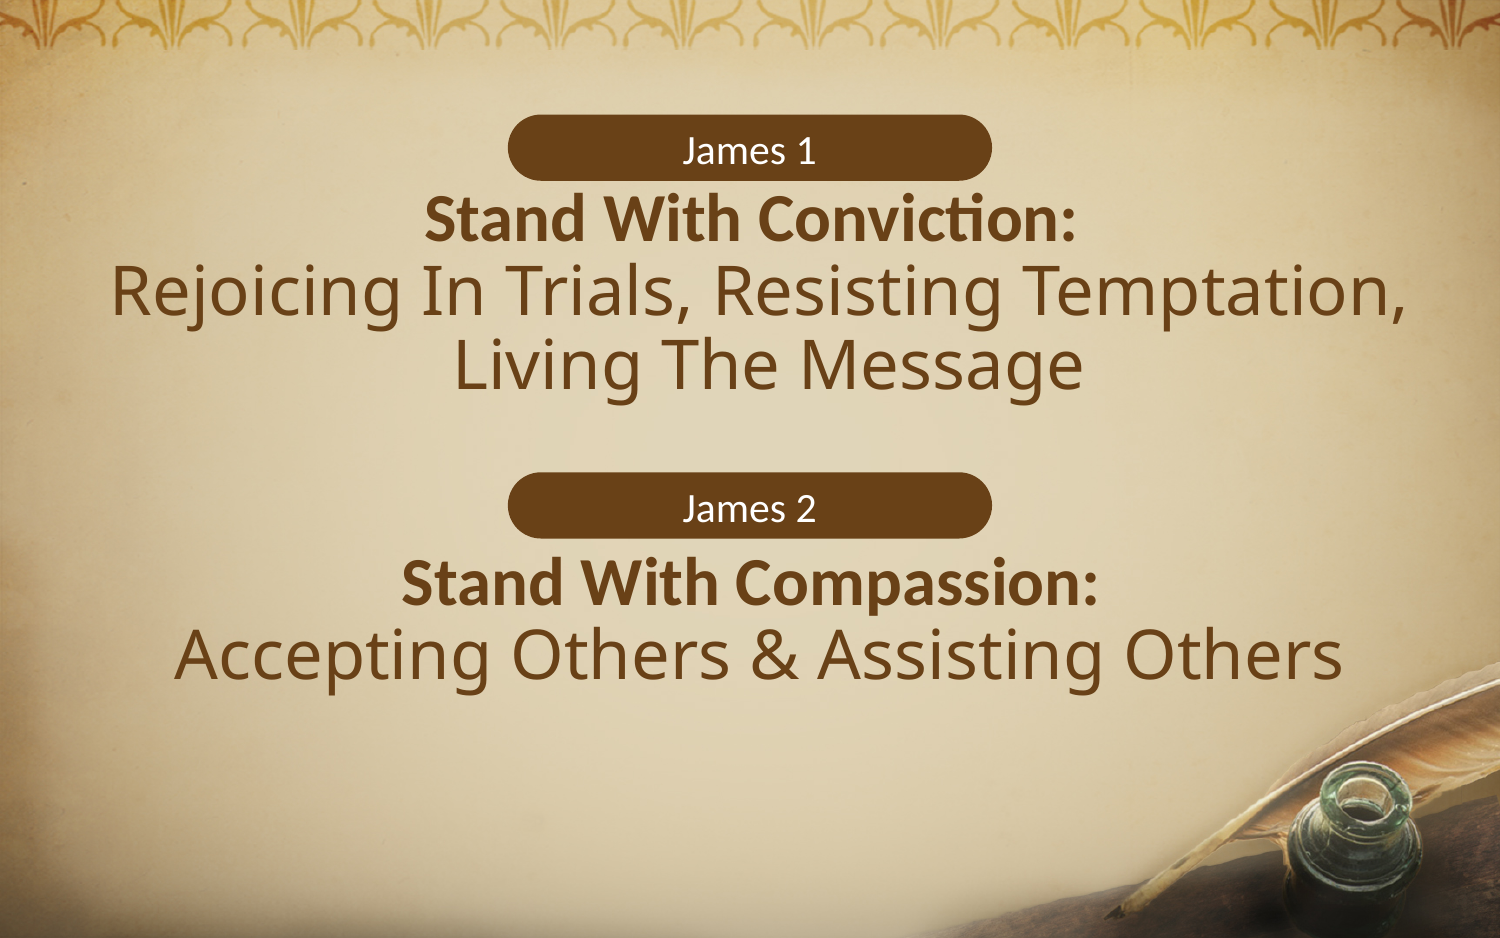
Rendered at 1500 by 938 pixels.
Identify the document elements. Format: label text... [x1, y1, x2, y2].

text_box Stand With Compassion: Accepting Others & Assisting Others [75, 472, 1445, 768]
picture [0, 0, 1500, 938]
text_box James 2 [506, 471, 994, 540]
title Stand With Conviction: Rejoicing In Trials, Resisting Temptation, Living The Message [75, 145, 1445, 441]
text_box James 1 [506, 113, 994, 182]
